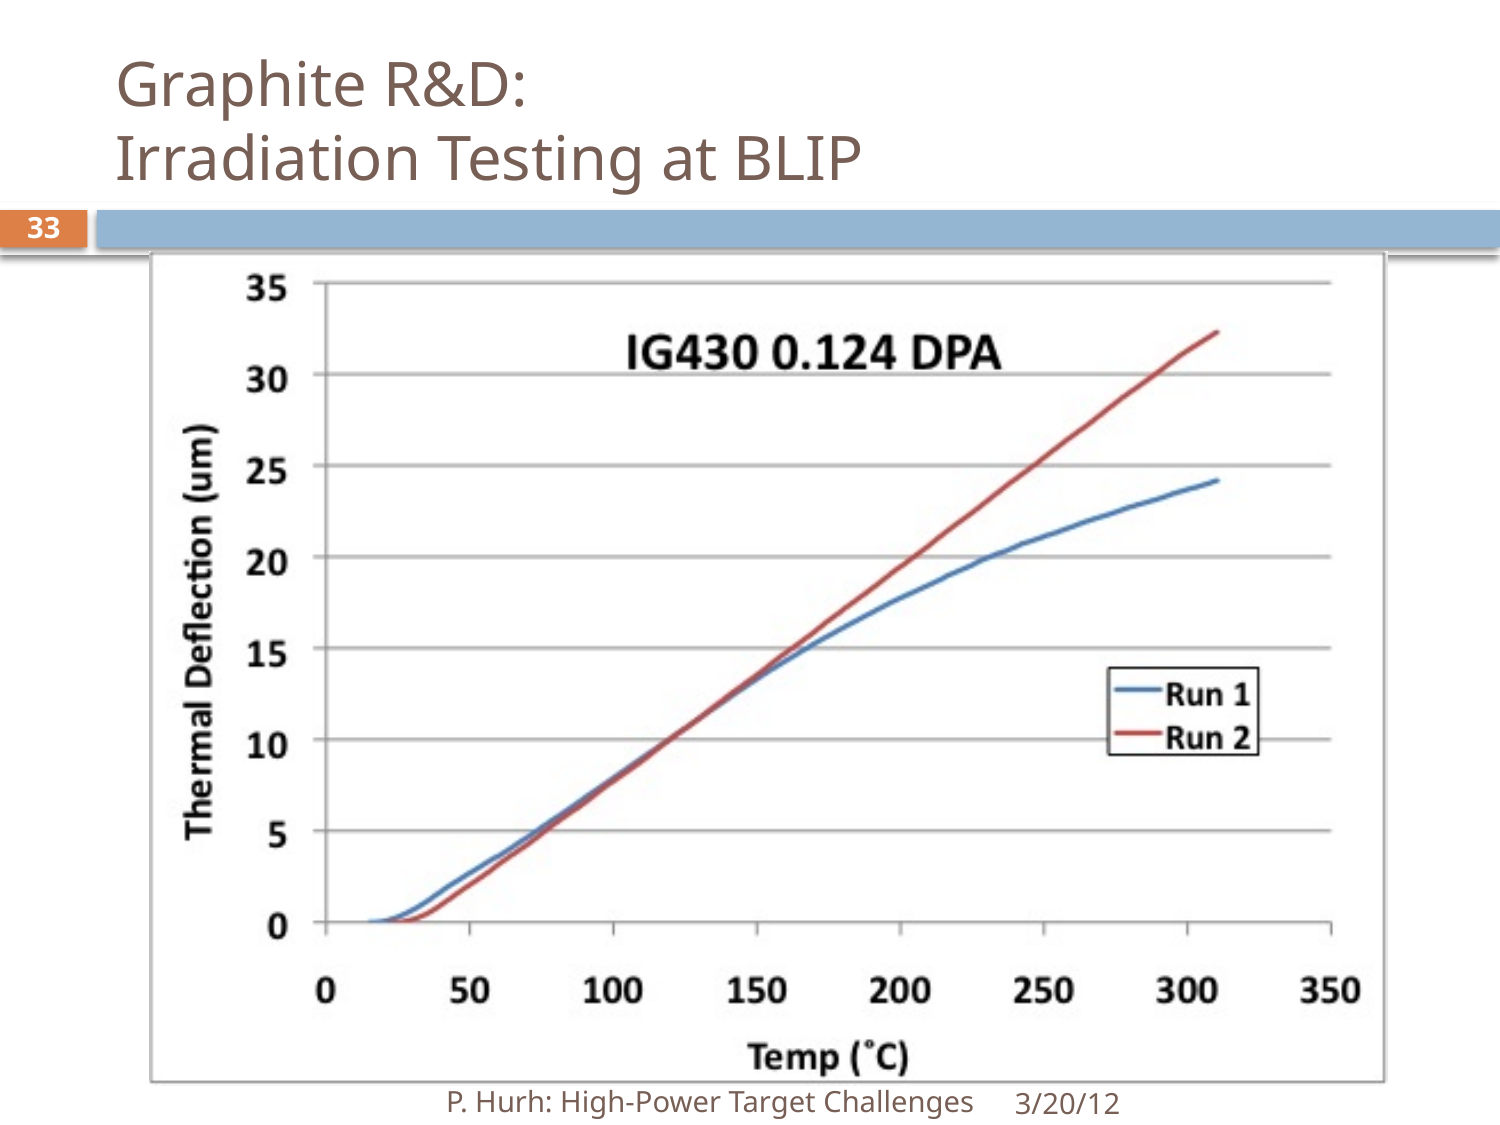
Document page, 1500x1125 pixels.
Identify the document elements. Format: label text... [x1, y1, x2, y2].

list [139, 251, 1407, 1086]
footer P. Hurh: High-Power Target Challenges [99, 1072, 990, 1125]
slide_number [999, 1072, 1438, 1125]
title Graphite R&D: Irradiation Testing at BLIP [100, 37, 1438, 200]
slide_number 33 [0, 208, 88, 249]
